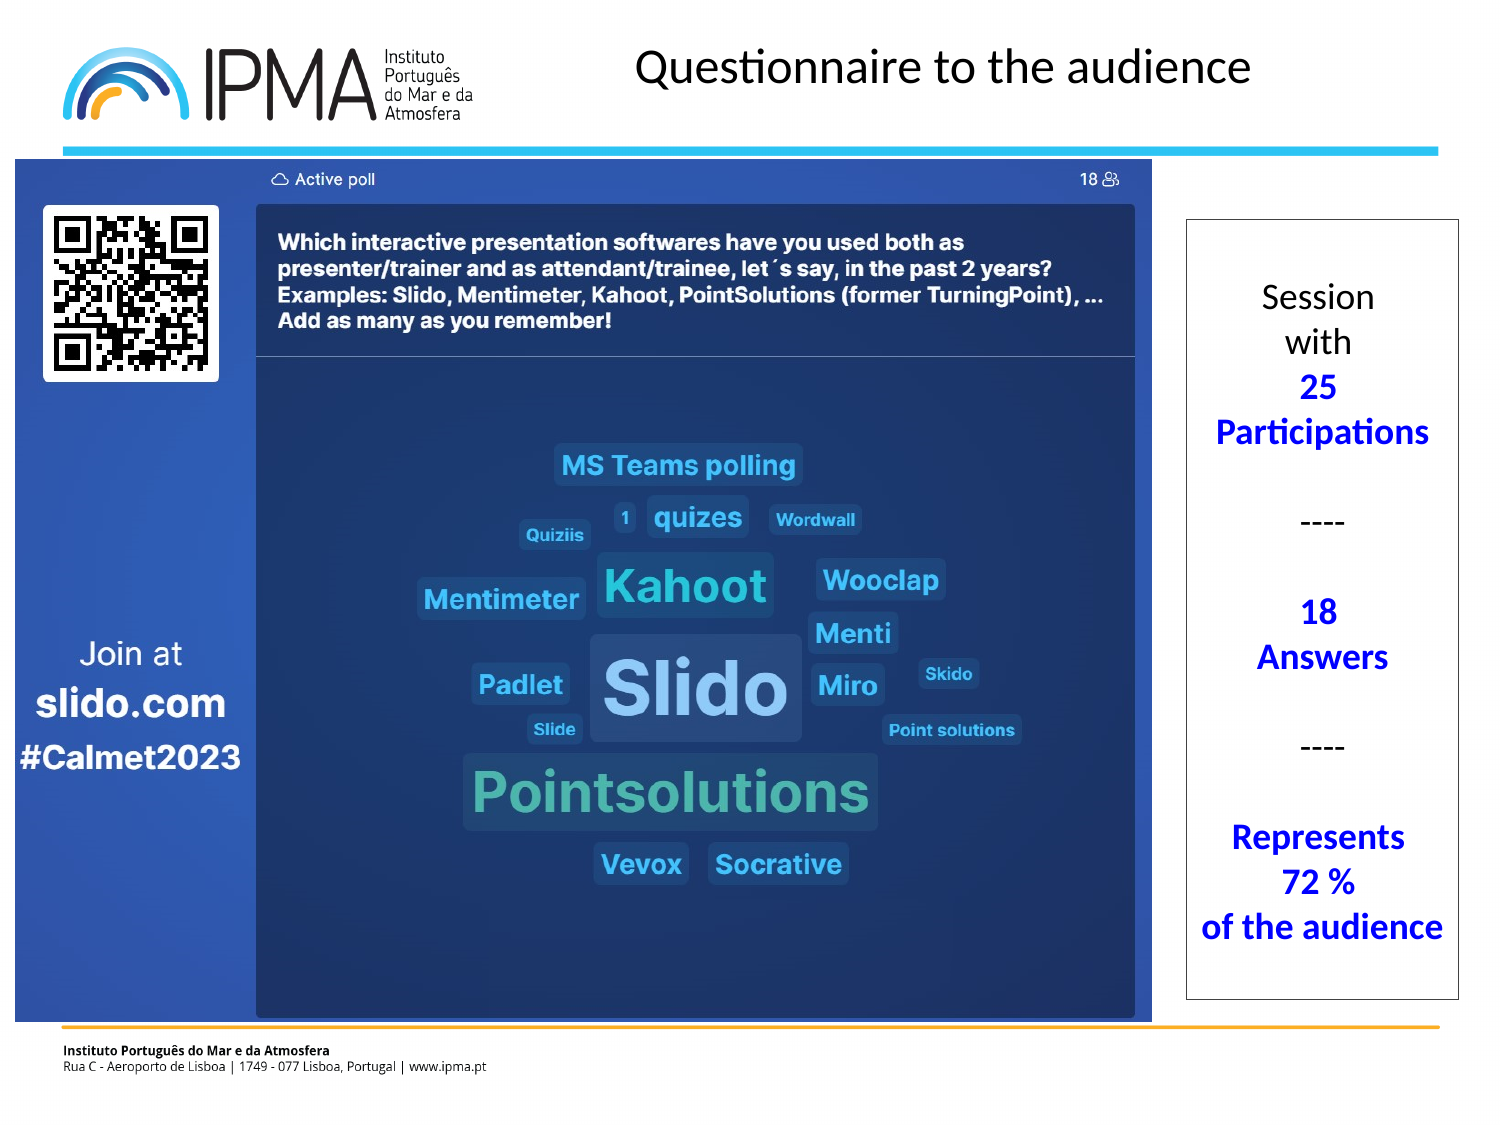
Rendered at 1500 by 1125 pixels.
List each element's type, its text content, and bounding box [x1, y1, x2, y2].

picture [0, 0, 1500, 1125]
text_box Questionnaire to the audience [619, 26, 1267, 102]
text_box Session with 25 Participations ---- 18 Answers ---- Represents 72 % of the audience [1186, 219, 1459, 1000]
